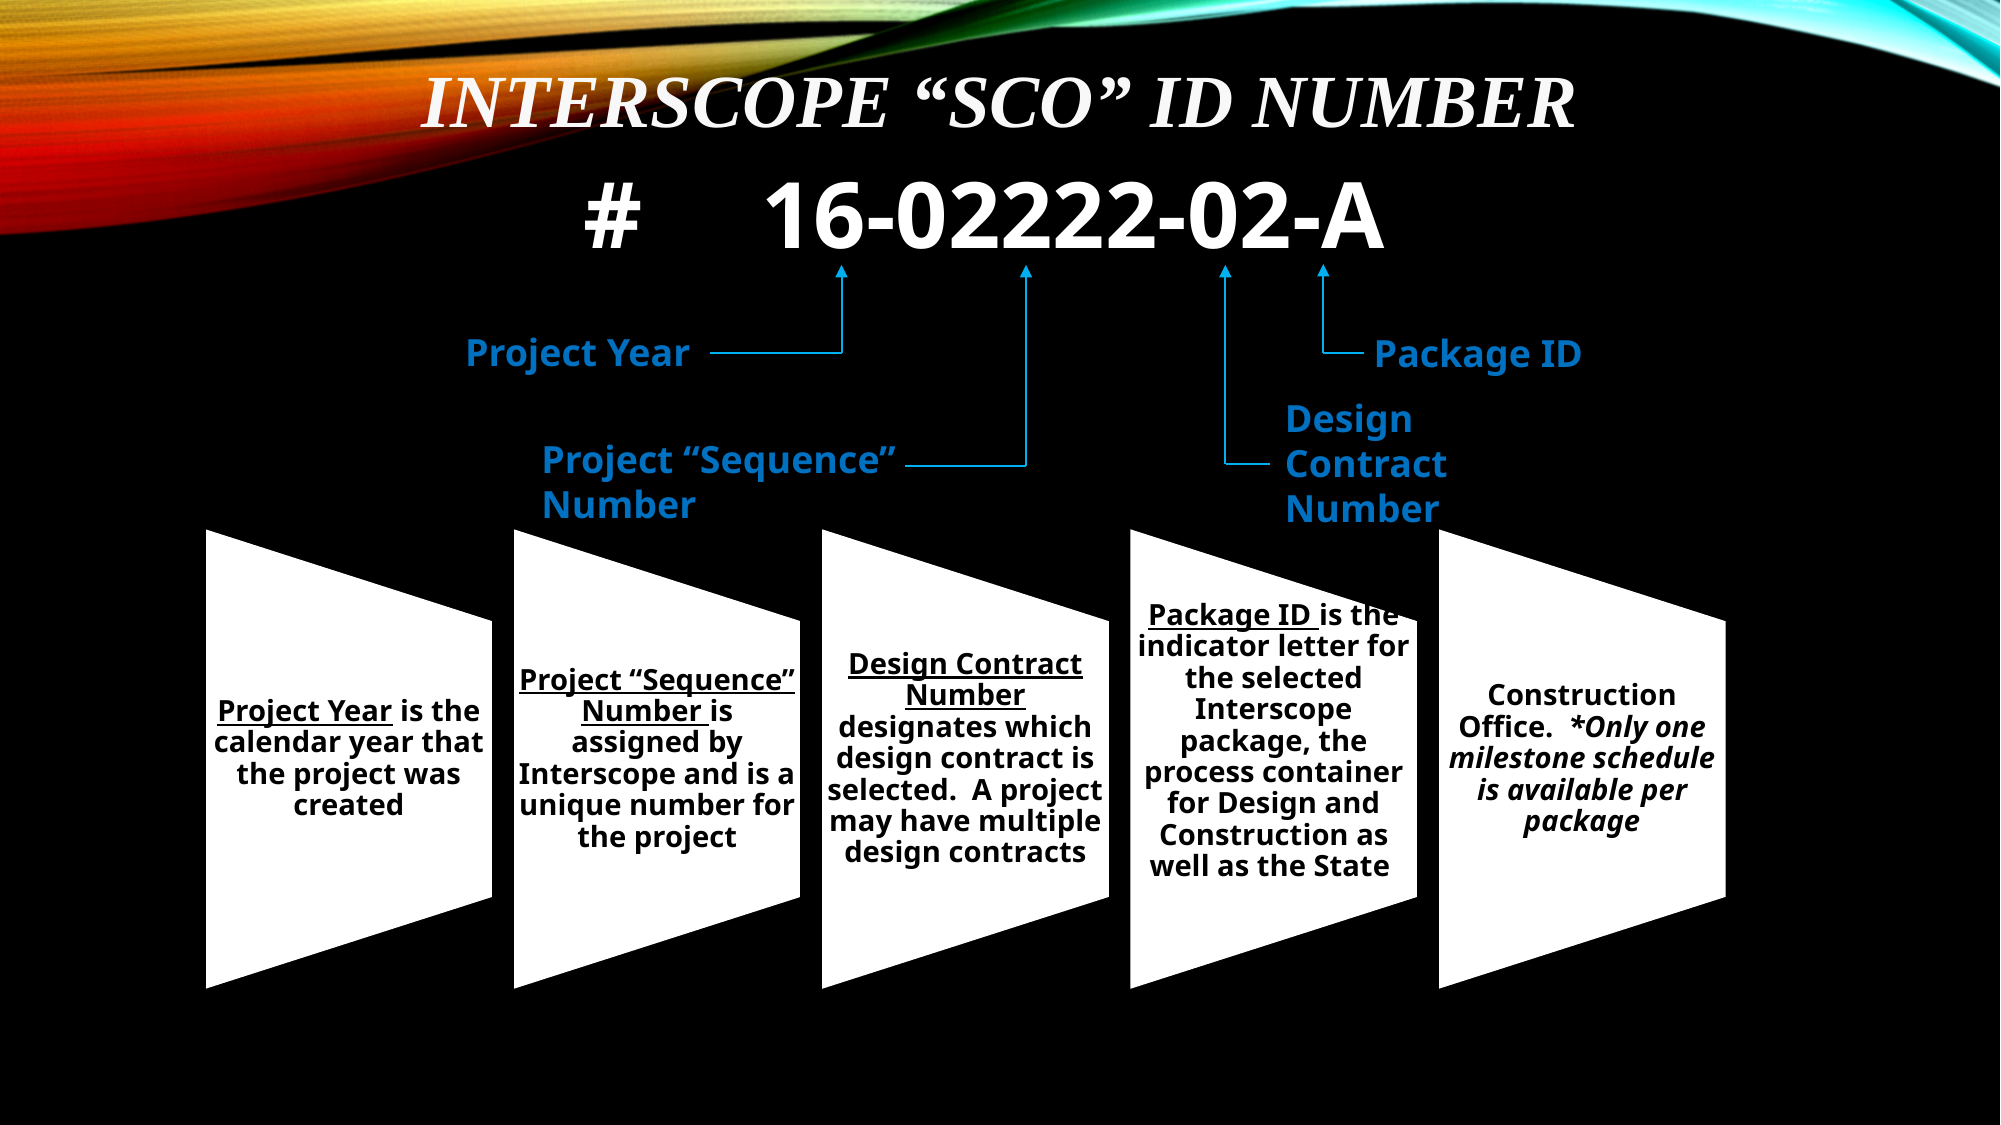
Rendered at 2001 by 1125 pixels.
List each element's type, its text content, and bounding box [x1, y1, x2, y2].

text_box Package ID [1358, 322, 1610, 428]
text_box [204, 528, 1727, 989]
title Interscope “SCO” ID Number [137, 16, 1863, 191]
text_box Project Year [450, 321, 842, 381]
text_box Design Contract Number [1270, 387, 1665, 528]
picture [0, 0, 2000, 237]
text_box # 16-02222-02-A [305, 149, 1665, 275]
text_box Project “Sequence” Number [526, 428, 922, 528]
